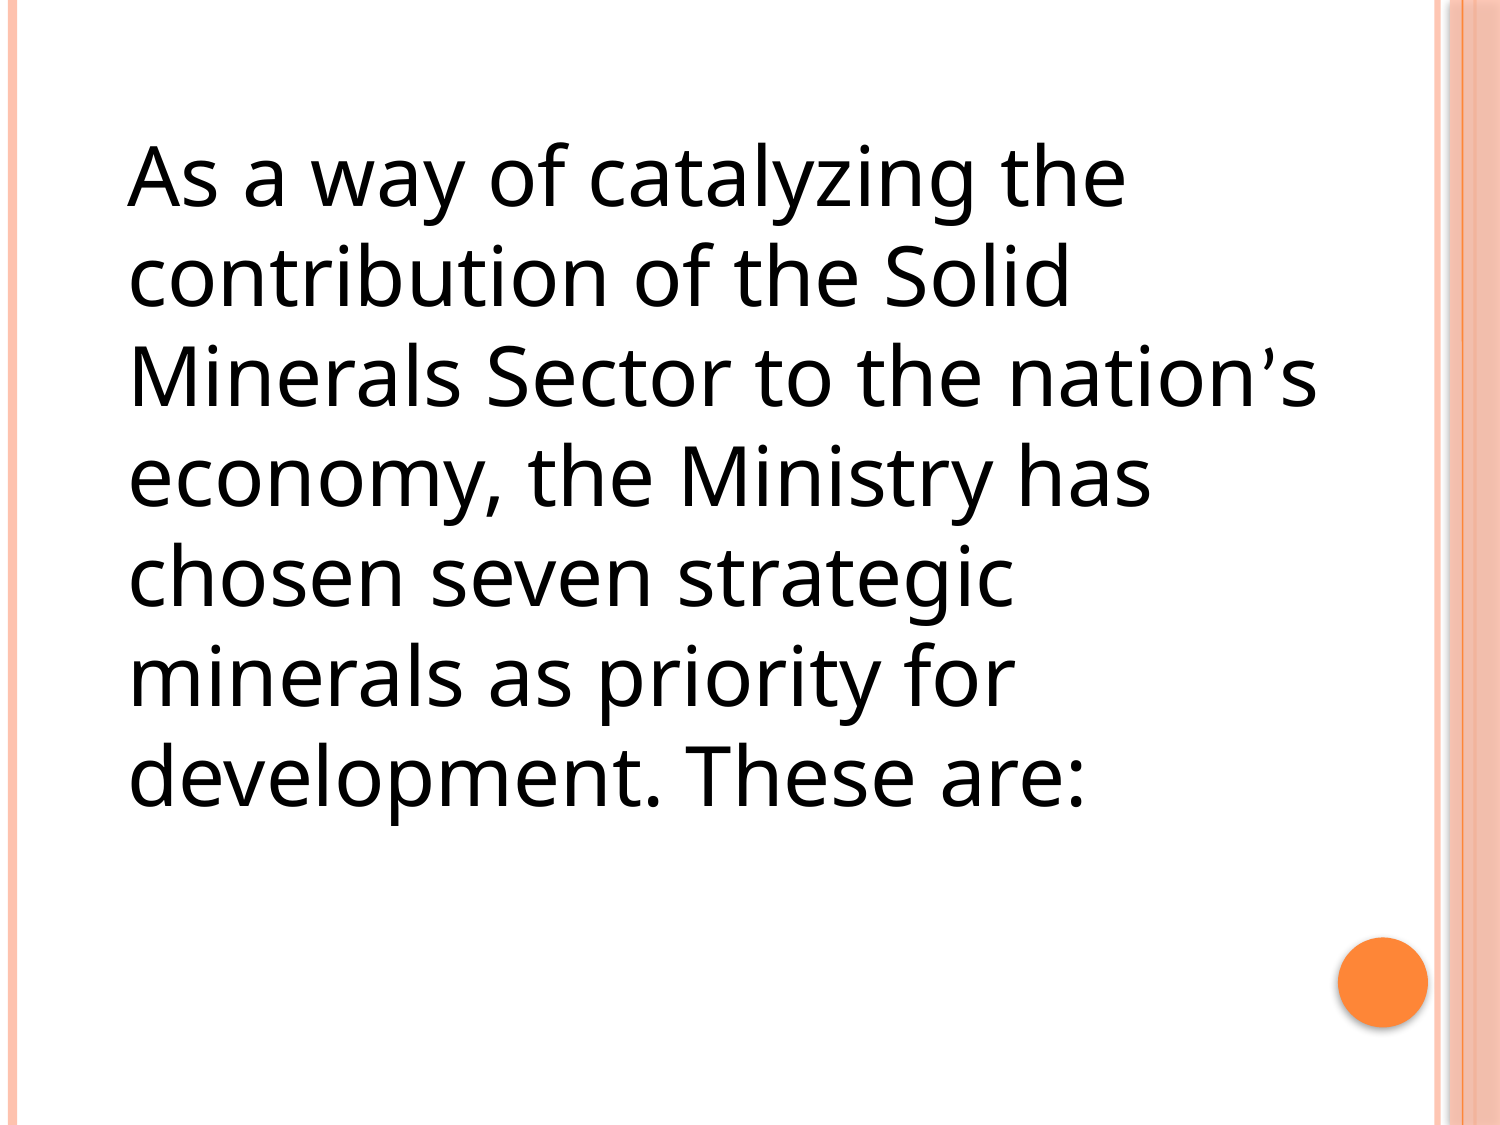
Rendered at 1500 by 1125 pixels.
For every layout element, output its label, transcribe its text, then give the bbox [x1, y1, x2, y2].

text_box As a way of catalyzing the contribution of the Solid Minerals Sector to the nation’s economy, the Ministry has chosen seven strategic minerals as priority for development. These are: [112, 115, 1375, 831]
